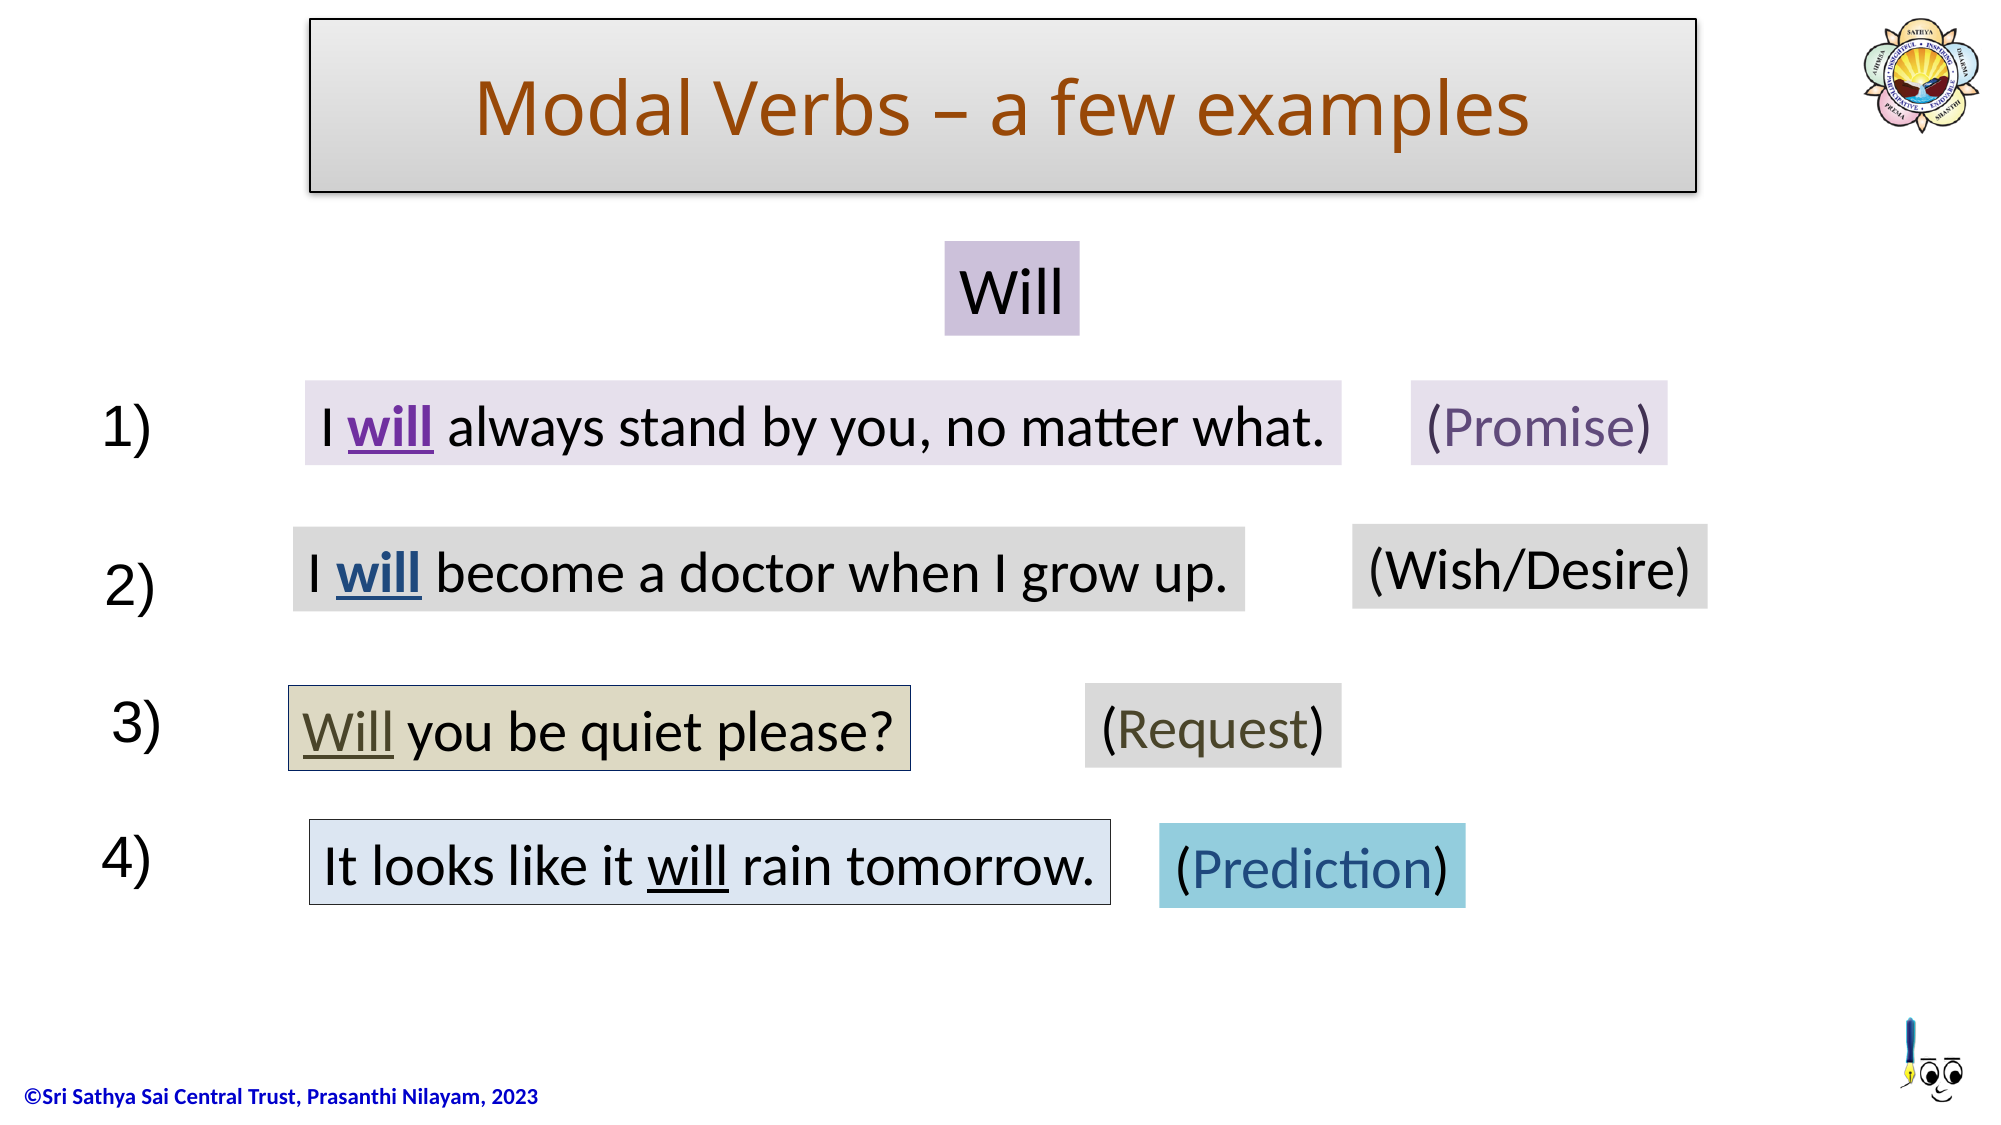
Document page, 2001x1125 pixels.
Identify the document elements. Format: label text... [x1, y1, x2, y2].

text_box 2) [89, 539, 172, 624]
text_box It looks like it will rain tomorrow. [309, 819, 1111, 905]
text_box (Prediction) [1159, 823, 1466, 908]
text_box Will you be quiet please? [288, 685, 911, 771]
text_box I will always stand by you, no matter what. [305, 380, 1342, 466]
text_box I will become a doctor when I grow up. [293, 526, 1246, 612]
text_box (Promise) [1410, 380, 1668, 466]
picture [1859, 15, 1982, 134]
title Modal Verbs – a few examples [309, 18, 1697, 193]
text_box (Request) [1085, 683, 1342, 768]
text_box (Wish/Desire) [1352, 523, 1708, 609]
text_box Will [944, 241, 1080, 336]
picture [1855, 994, 1974, 1113]
text_box 4) [86, 811, 169, 897]
text_box 3) [96, 676, 178, 762]
text_box 1) [86, 380, 169, 466]
